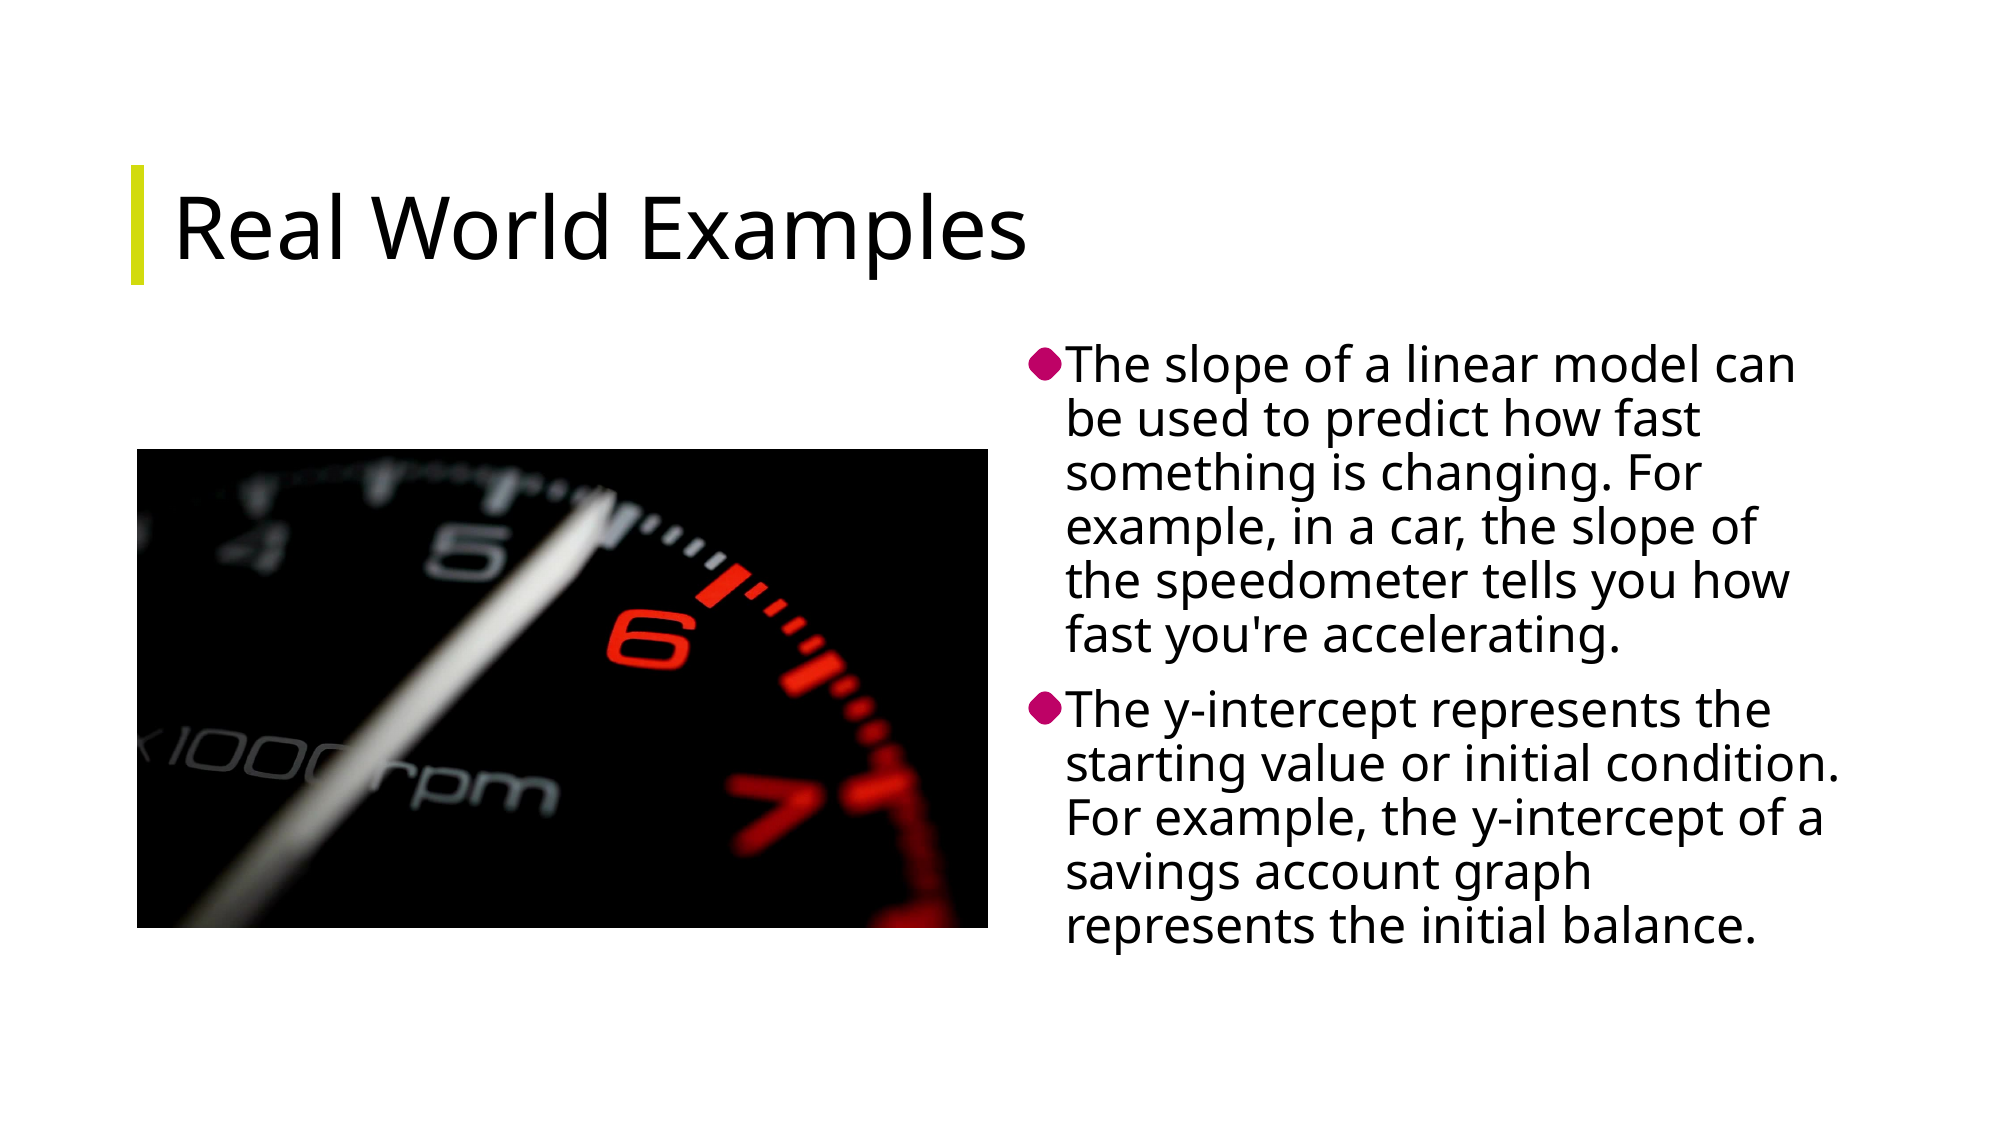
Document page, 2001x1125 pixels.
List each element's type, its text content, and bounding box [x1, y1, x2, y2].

picture [1027, 690, 1063, 726]
picture [1027, 346, 1063, 382]
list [137, 449, 988, 928]
list The slope of a linear model can be used to predict how fast something is changing. For example, in a car, the slope of the speedometer tells you how fast you're accelerating. The y-intercept represents the starting value or initial condition. For example, the y-intercept of a savings account graph represents the initial balance. [1012, 332, 1863, 1046]
title Real World Examples [157, 165, 1883, 285]
